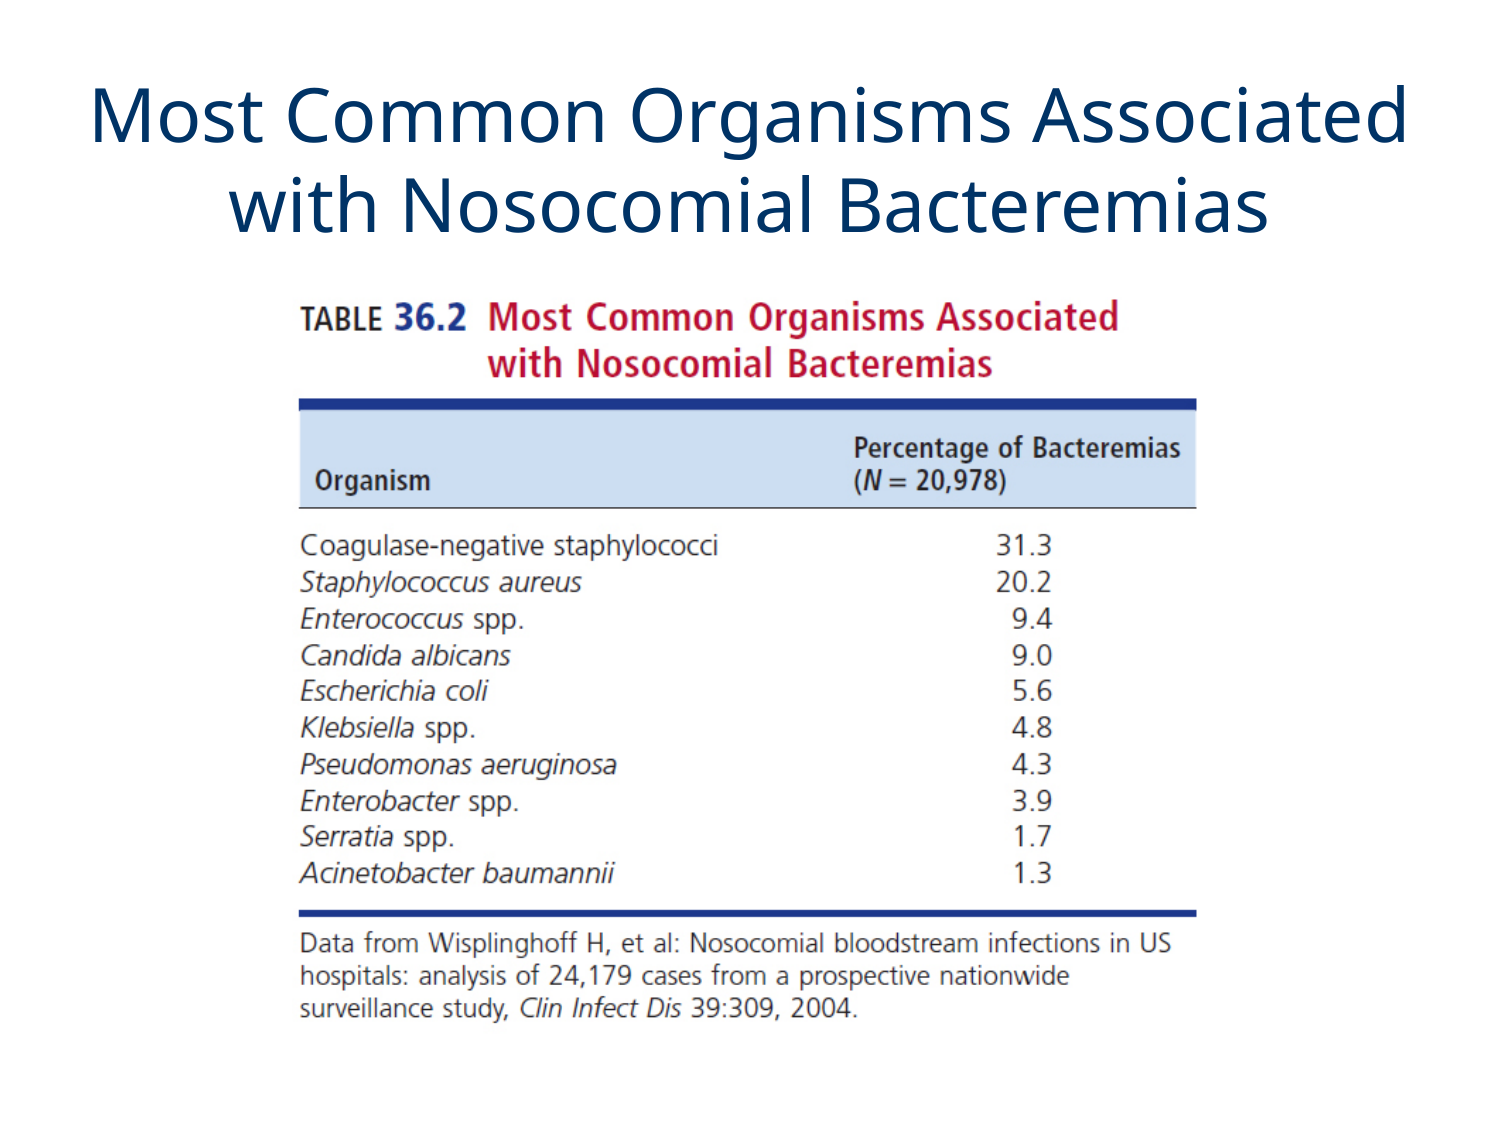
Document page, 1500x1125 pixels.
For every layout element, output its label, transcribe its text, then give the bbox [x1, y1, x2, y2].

title Most Common Organisms Associated with Nosocomial Bacteremias [37, 57, 1463, 258]
picture [292, 287, 1208, 1050]
